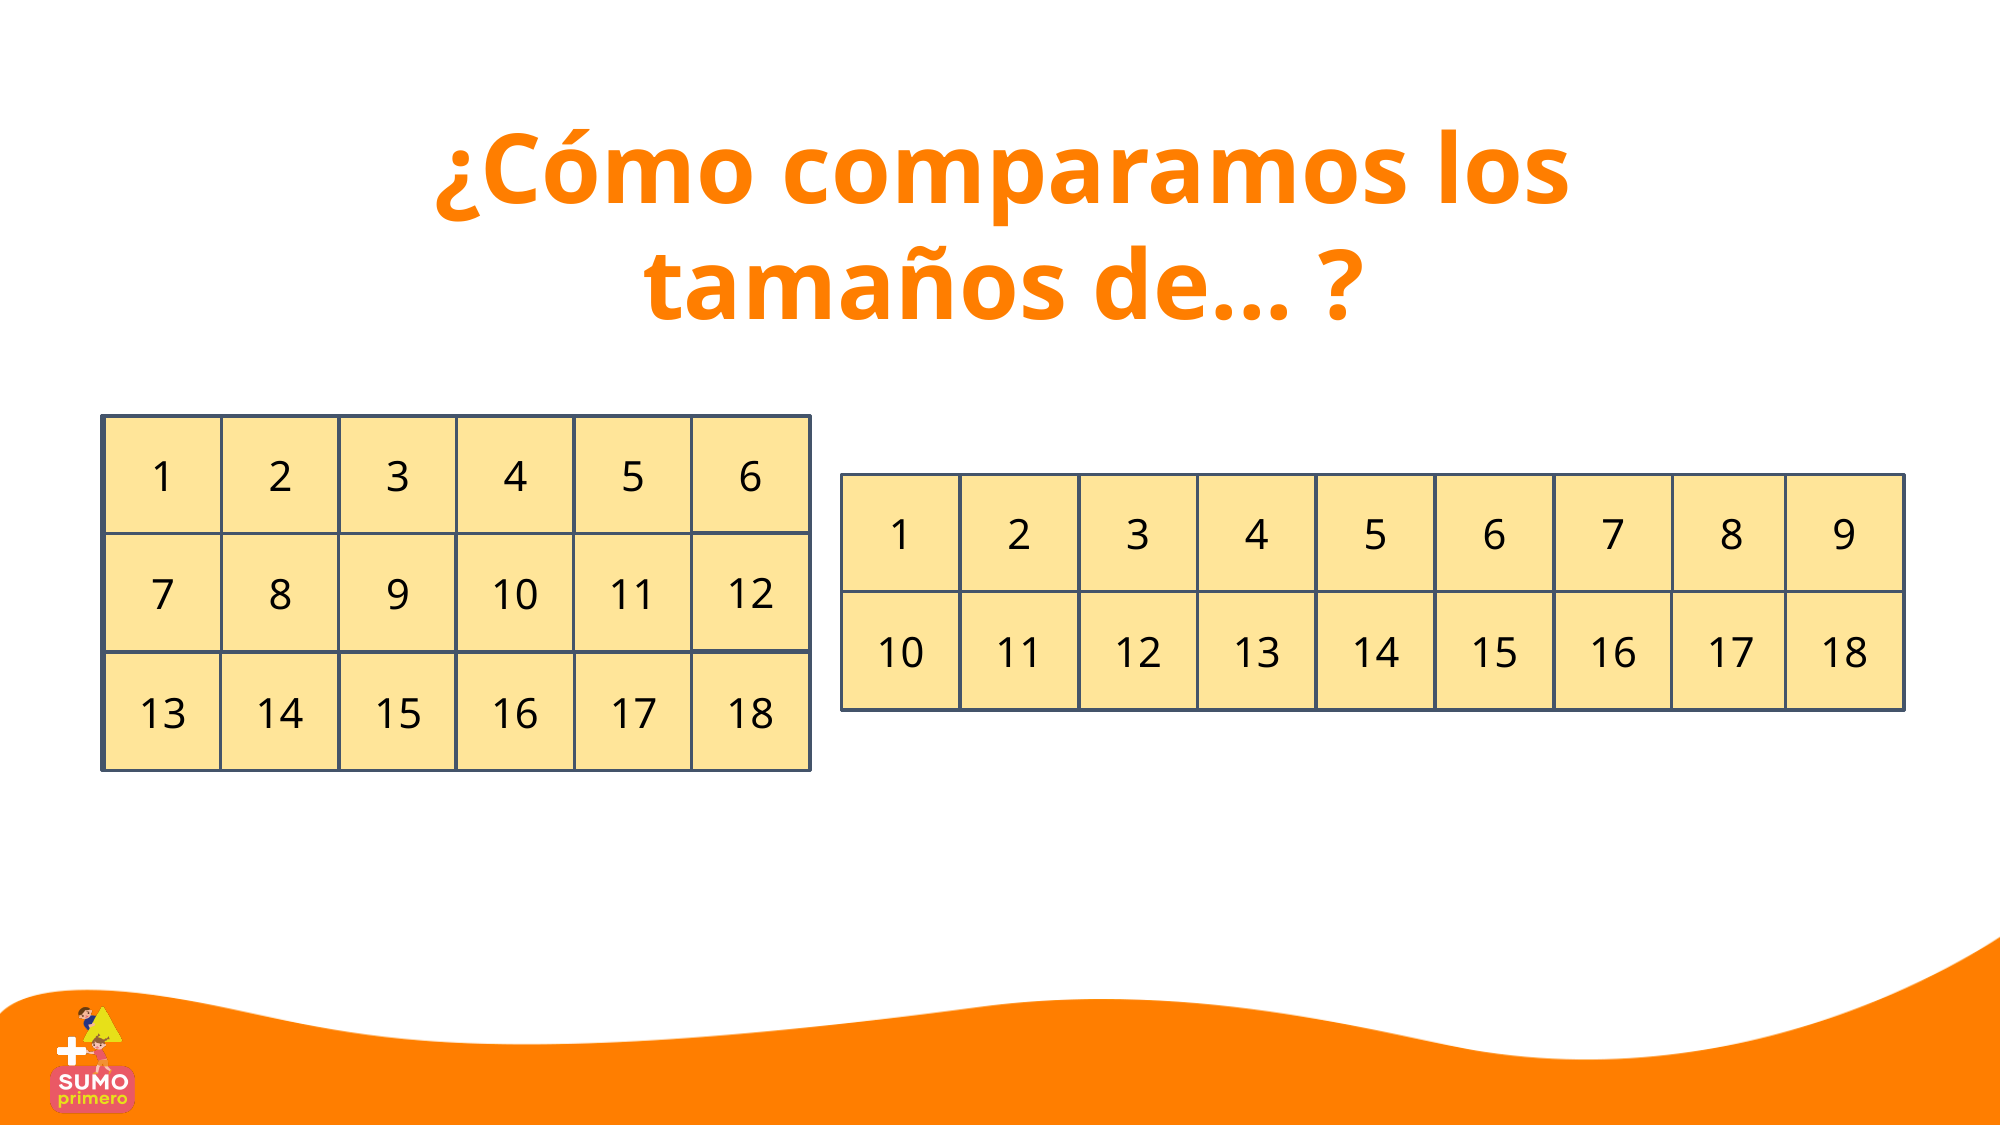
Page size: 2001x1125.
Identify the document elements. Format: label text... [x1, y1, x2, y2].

text_box 16 [1554, 591, 1671, 710]
text_box 15 [339, 652, 456, 771]
text_box 17 [574, 652, 691, 771]
text_box 3 [338, 416, 456, 533]
text_box 4 [456, 416, 574, 533]
text_box 18 [691, 652, 810, 771]
text_box 4 [1197, 474, 1316, 591]
text_box 5 [1316, 474, 1435, 591]
text_box 10 [841, 591, 960, 710]
text_box 15 [1435, 591, 1554, 710]
text_box 12 [691, 532, 810, 652]
text_box 13 [1197, 591, 1316, 710]
picture [0, 69, 2000, 1125]
text_box 14 [220, 652, 339, 771]
text_box 12 [1079, 591, 1197, 710]
text_box 6 [691, 416, 810, 532]
text_box 8 [1672, 474, 1785, 591]
text_box 13 [103, 652, 220, 771]
text_box 6 [1435, 474, 1554, 591]
text_box 16 [456, 652, 574, 771]
text_box 10 [456, 533, 573, 652]
text_box 9 [1785, 474, 1904, 591]
text_box 3 [1079, 474, 1197, 591]
text_box 9 [338, 533, 456, 652]
text_box 2 [960, 474, 1079, 591]
text_box 1 [103, 416, 221, 533]
text_box 7 [1554, 474, 1672, 591]
text_box 8 [221, 533, 338, 652]
text_box 2 [221, 416, 338, 533]
text_box 18 [1785, 591, 1904, 710]
text_box 7 [103, 533, 221, 652]
text_box 11 [960, 591, 1079, 710]
text_box ¿Cómo comparamos los tamaños de... ? [358, 98, 1649, 346]
text_box 14 [1316, 591, 1435, 710]
text_box 11 [573, 533, 691, 652]
text_box 1 [841, 474, 960, 591]
text_box 17 [1671, 591, 1785, 710]
text_box 5 [574, 416, 691, 533]
